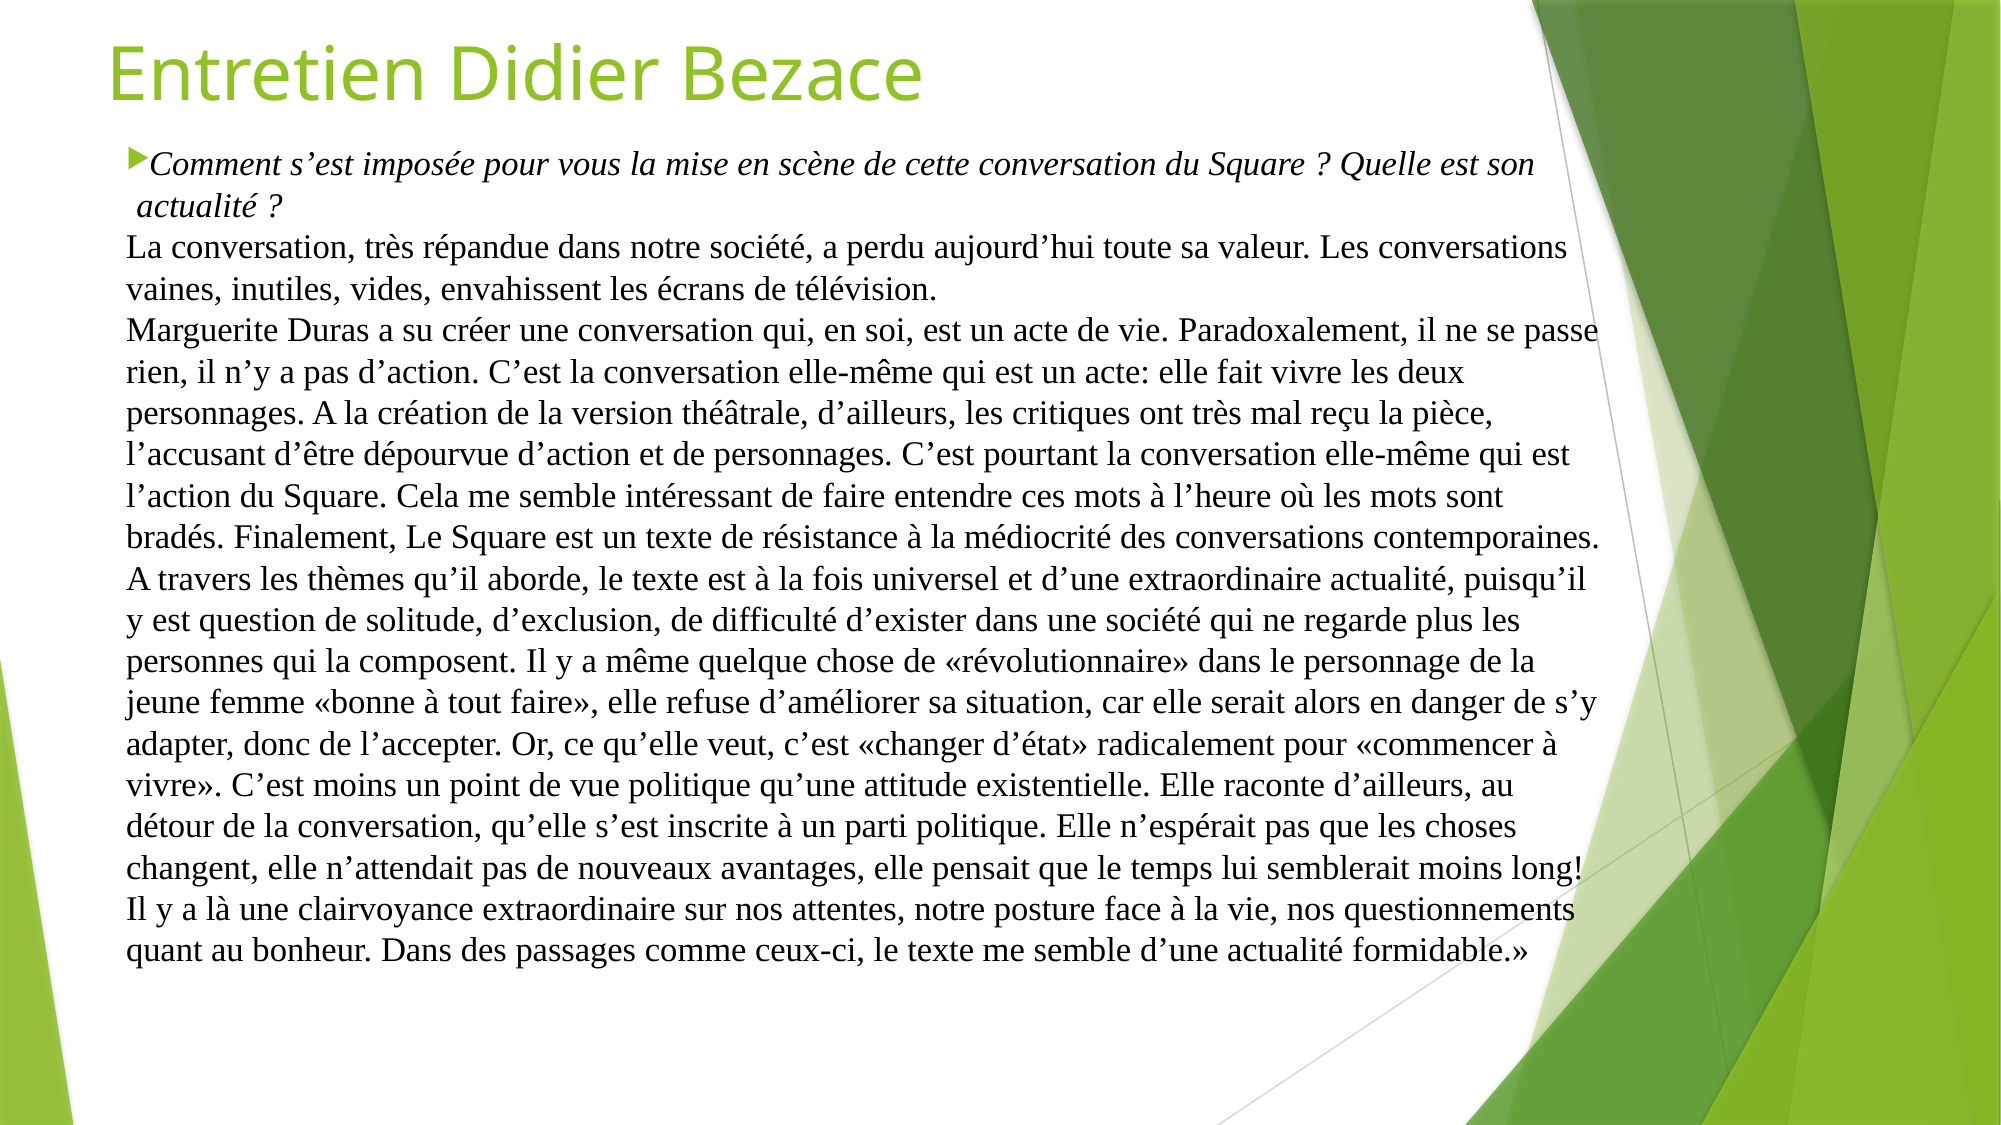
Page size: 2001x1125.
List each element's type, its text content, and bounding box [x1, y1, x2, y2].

list Comment s’est imposée pour vous la mise en scène de cette conversation du Square ? Quelle est son actualité ? La conversation, très répandue dans notre société, a perdu aujourd’hui toute sa valeur. Les conversations vaines, inutiles, vides, envahissent les écrans de télévision. Marguerite Duras a su créer une conversation qui, en soi, est un acte de vie. Paradoxalement, il ne se passe rien, il n’y a pas d’action. C’est la conversation elle-même qui est un acte: elle fait vivre les deux personnages. A la création de la version théâtrale, d’ailleurs, les critiques ont très mal reçu la pièce, l’accusant d’être dépourvue d’action et de personnages. C’est pourtant la conversation elle-même qui est l’action du Square. Cela me semble intéressant de faire entendre ces mots à l’heure où les mots sont bradés. Finalement, Le Square est un texte de résistance à la médiocrité des conversations contemporaines. A travers les thèmes qu’il aborde, le texte est à la fois universel et d’une extraordinaire actualité, puisqu’il y est question de solitude, d’exclusion, de difficulté d’exister dans une société qui ne regarde plus les personnes qui la composent. Il y a même quelque chose de «révolutionnaire» dans le personnage de la jeune femme «bonne à tout faire», elle refuse d’améliorer sa situation, car elle serait alors en danger de s’y adapter, donc de l’accepter. Or, ce qu’elle veut, c’est «changer d’état» radicalement pour «commencer à vivre». C’est moins un point de vue politique qu’une attitude existentielle. Elle raconte d’ailleurs, au détour de la conversation, qu’elle s’est inscrite à un parti politique. Elle n’espérait pas que les choses changent, elle n’attendait pas de nouveaux avantages, elle pensait que le temps lui semblerait moins long! Il y a là une clairvoyance extraordinaire sur nos attentes, notre posture face à la vie, nos questionnements quant au bonheur. Dans des passages comme ceux-ci, le texte me semble d’une actualité formidable.» [111, 133, 1634, 991]
title Entretien Didier Bezace [91, 17, 1502, 134]
